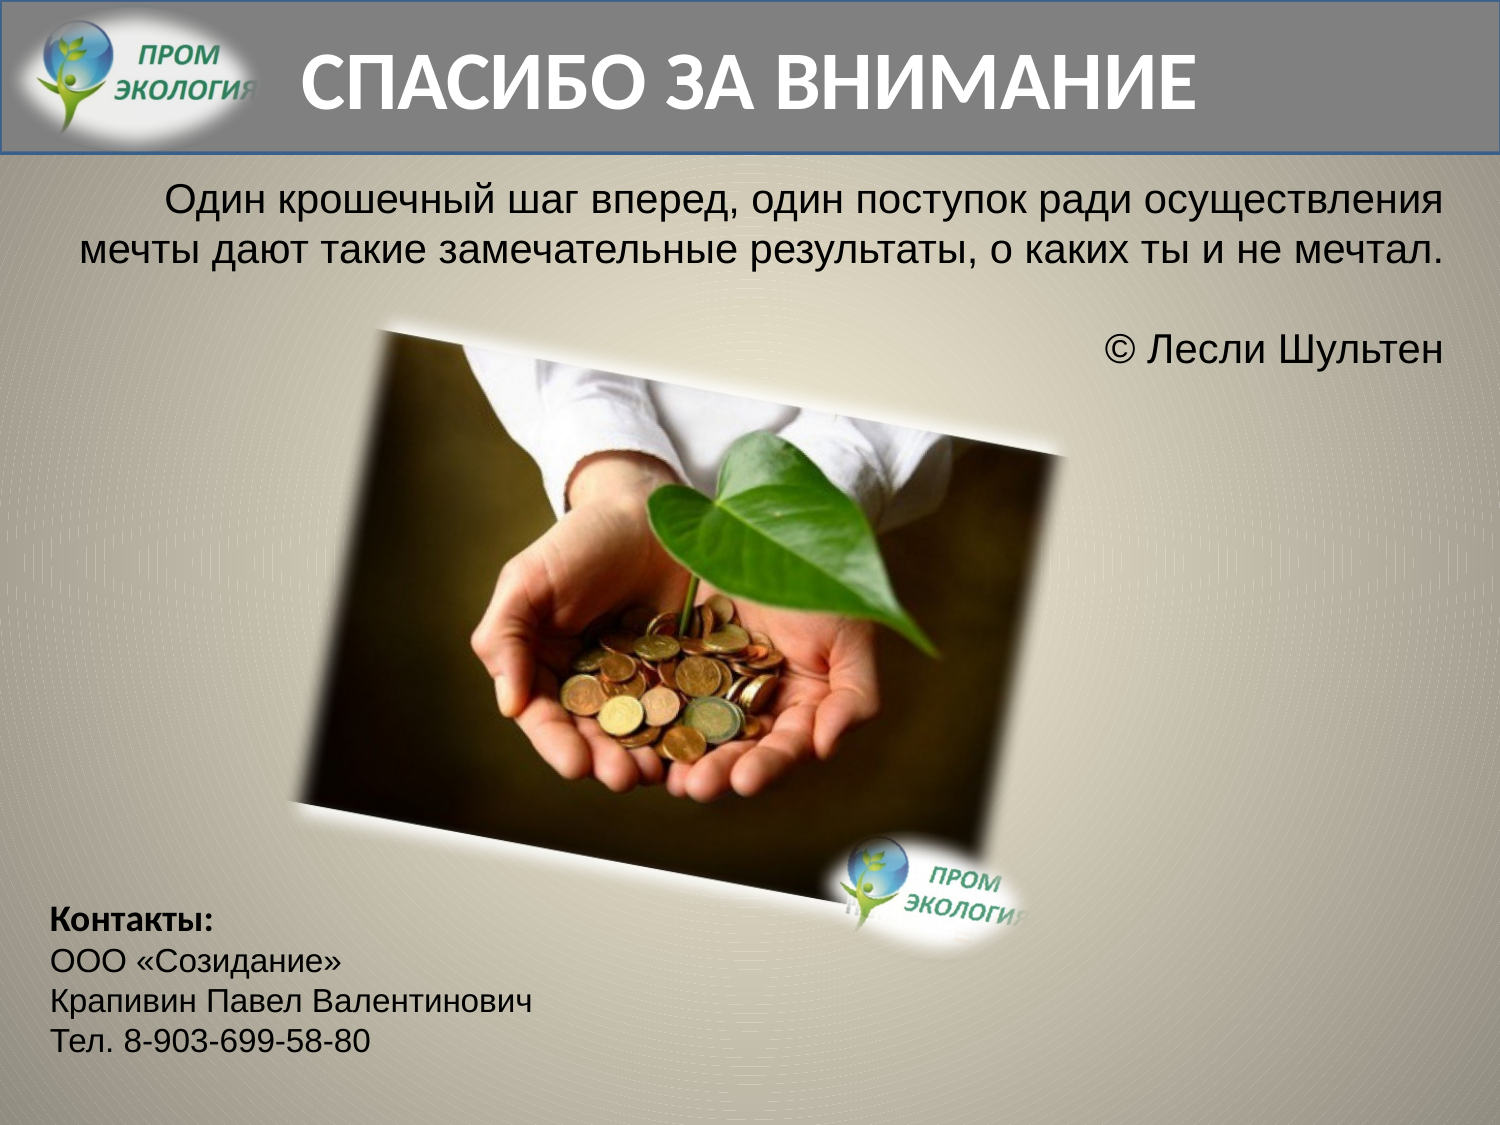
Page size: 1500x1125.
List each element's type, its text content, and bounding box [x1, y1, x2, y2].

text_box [0, 0, 1500, 162]
text_box Контакты: ООО «Созидание» Крапивин Павел Валентинович Тел. 8-903-699-58-80 [35, 796, 1459, 1067]
subtitle [1041, 637, 1395, 796]
picture [312, 337, 1043, 966]
text_box Один крошечный шаг вперед, один поступок ради осуществления мечты дают такие замечательные результаты, о каких ты и не мечтал. © Лесли Шультен [35, 169, 1459, 529]
